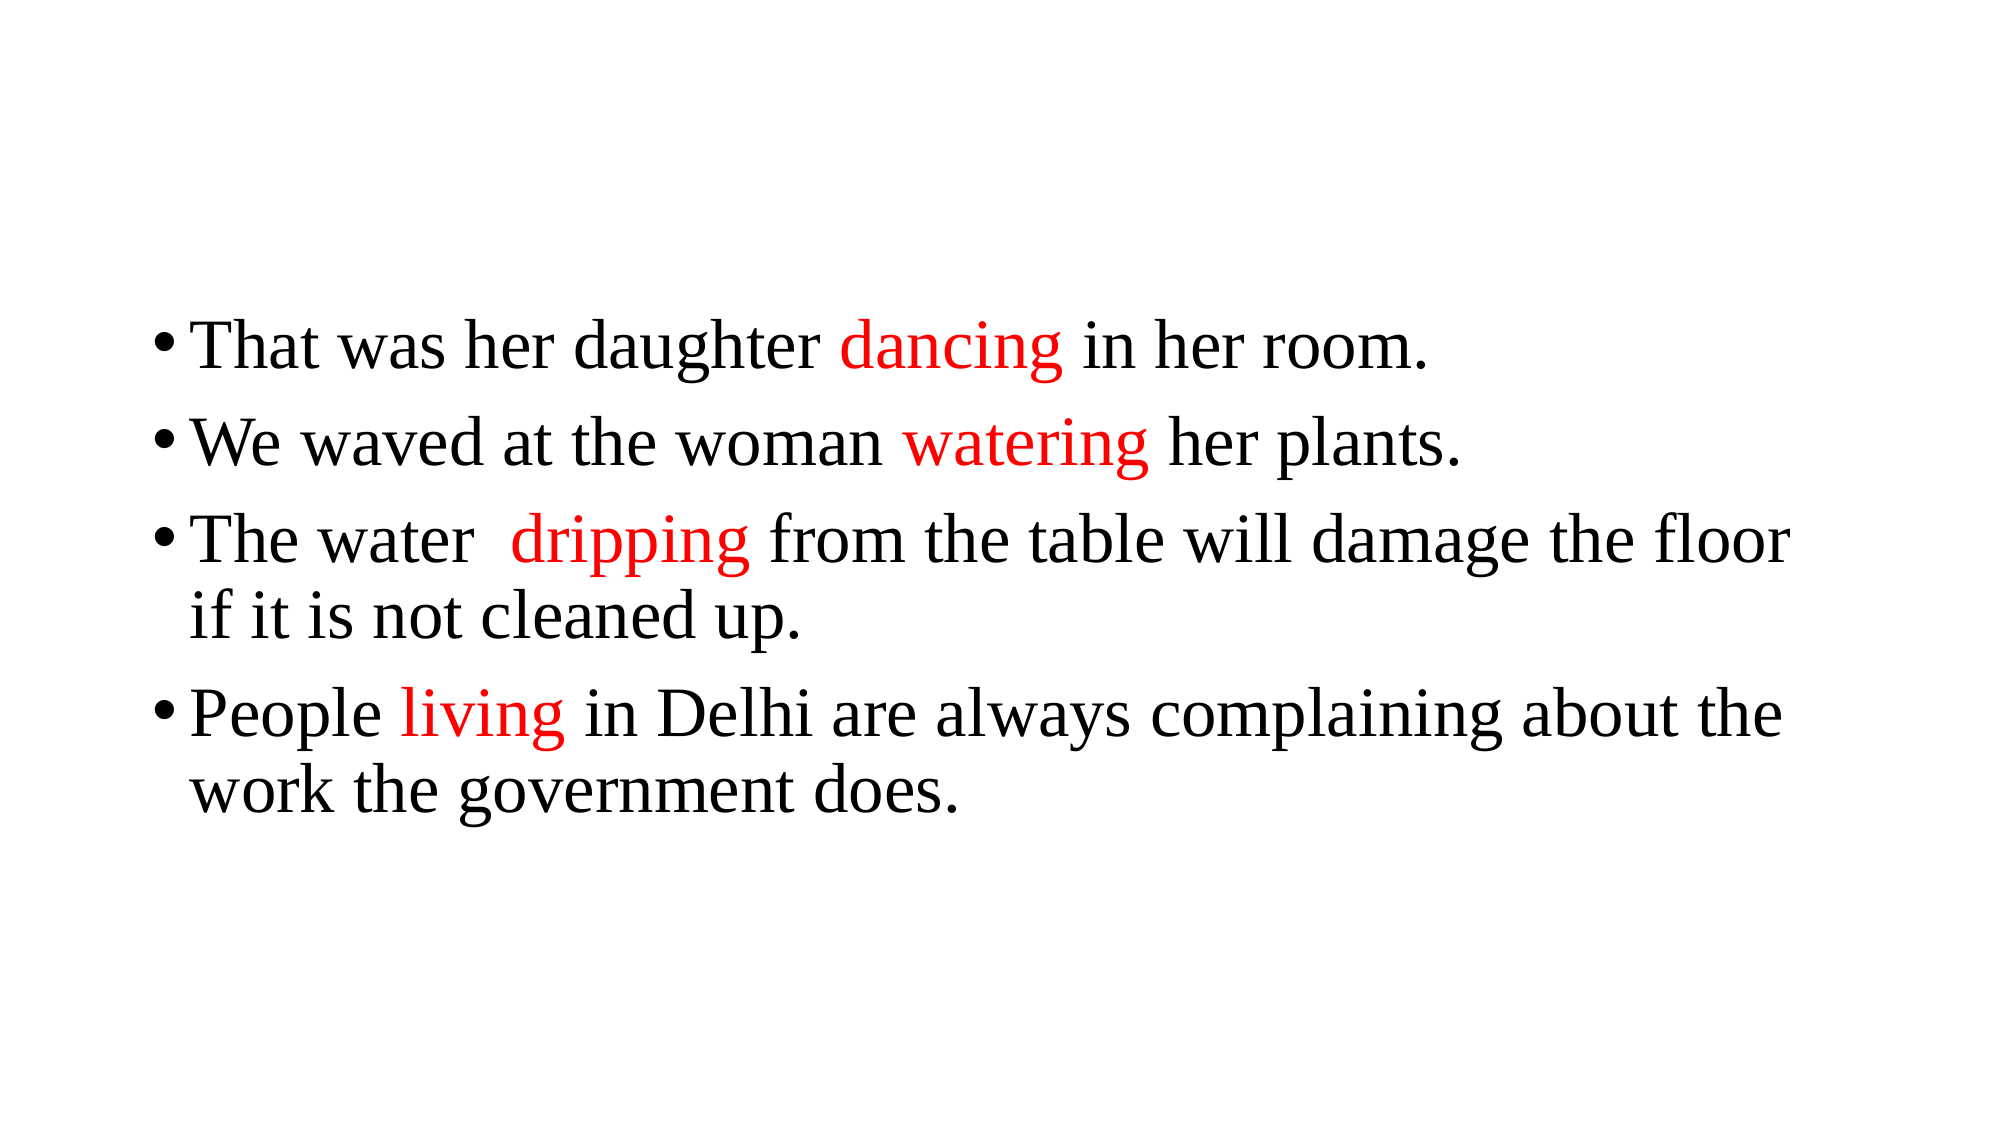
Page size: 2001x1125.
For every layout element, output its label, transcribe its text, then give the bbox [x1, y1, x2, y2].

list That was her daughter dancing in her room. We waved at the woman watering her plants. The water dripping from the table will damage the floor if it is not cleaned up. People living in Delhi are always complaining about the work the government does. [137, 299, 1863, 1014]
